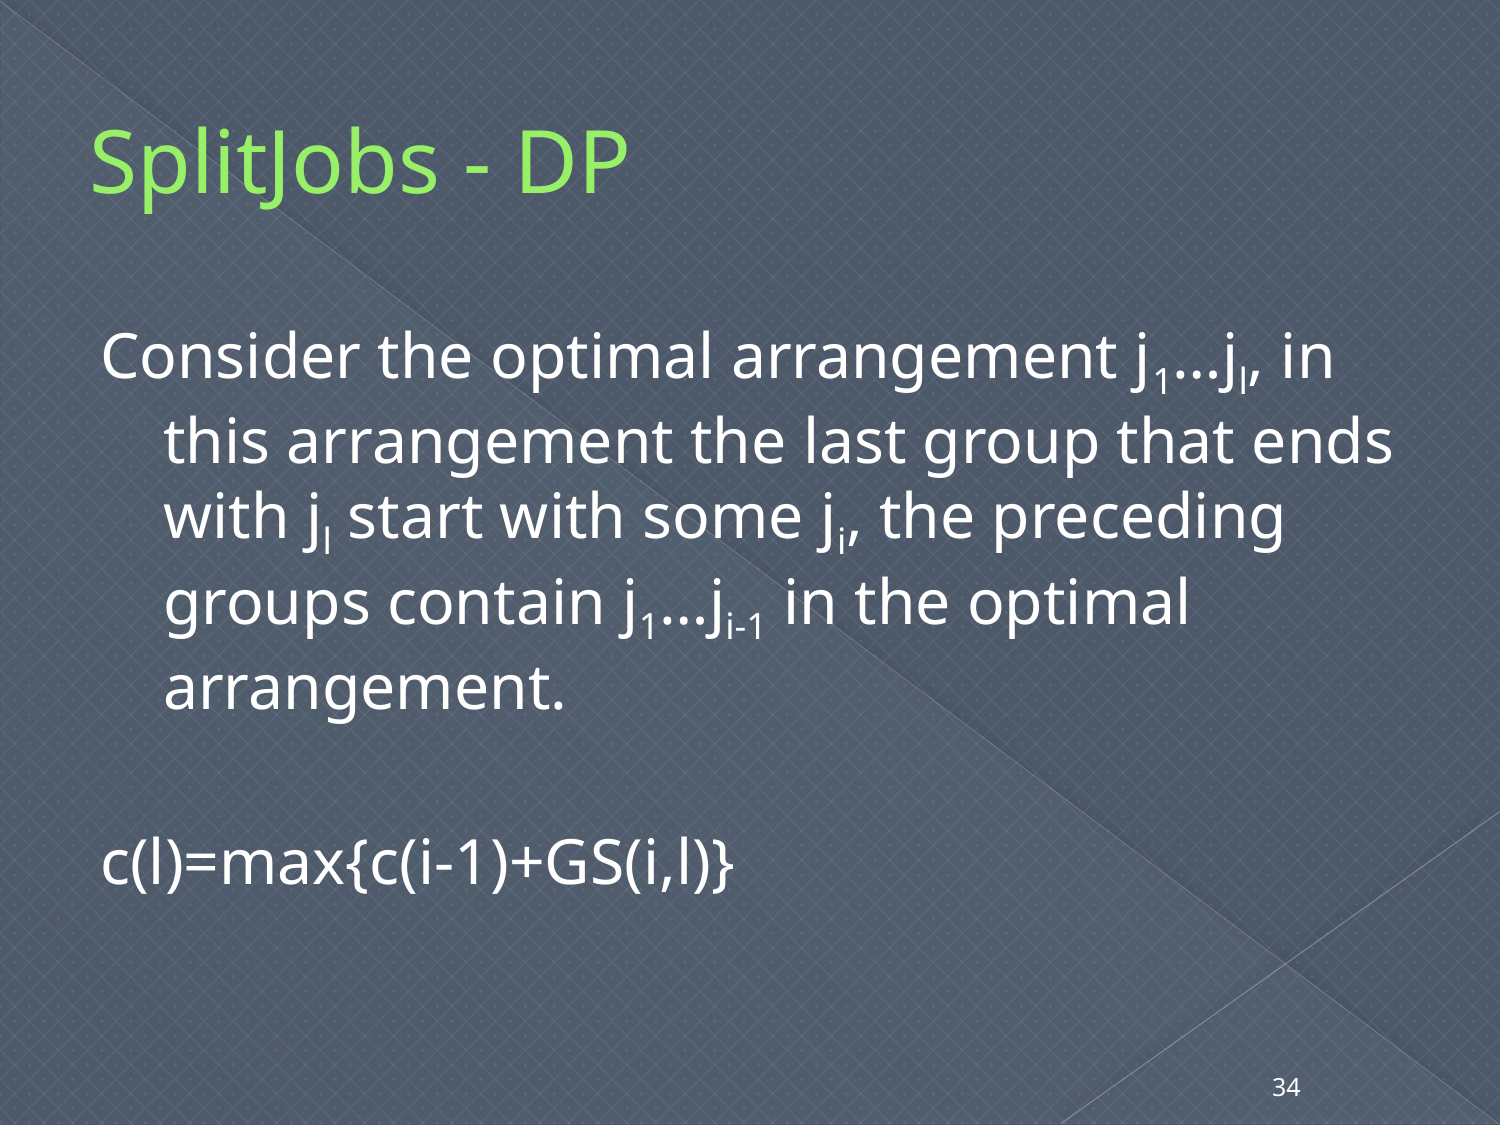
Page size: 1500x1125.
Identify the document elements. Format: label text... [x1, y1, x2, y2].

slide_number 34 [1245, 1063, 1328, 1113]
list Consider the optimal arrangement j1…jl, in this arrangement the last group that ends with jl start with some ji, the preceding groups contain j1…ji-1 in the optimal arrangement. c(l)=max{c(i-1)+GS(i,l)} [75, 308, 1425, 1059]
title SplitJobs - DP [75, 43, 1425, 274]
